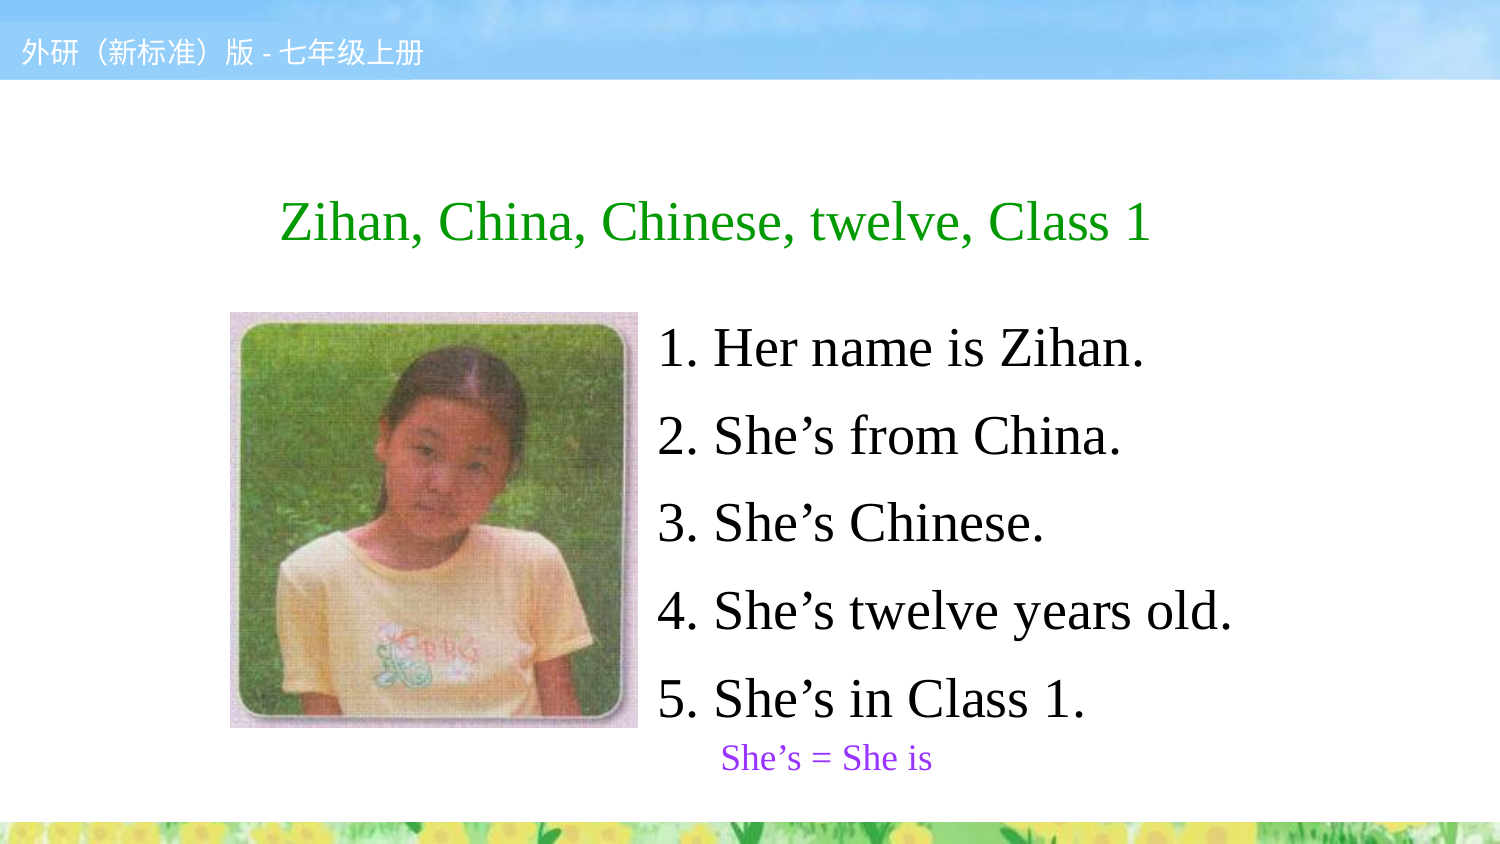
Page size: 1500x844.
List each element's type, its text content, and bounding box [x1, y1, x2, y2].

picture [0, 0, 1500, 79]
picture [230, 312, 638, 728]
picture [413, 42, 418, 50]
text_box She’s = She is [709, 727, 945, 784]
text_box Zihan, China, Chinese, twelve, Class 1 [268, 178, 1166, 258]
text_box 1. Her name is Zihan. 2. She’s from China. 3. She’s Chinese. 4. She’s twelve years old. 5. She’s in Class 1. [646, 284, 1258, 734]
picture [0, 822, 1500, 844]
